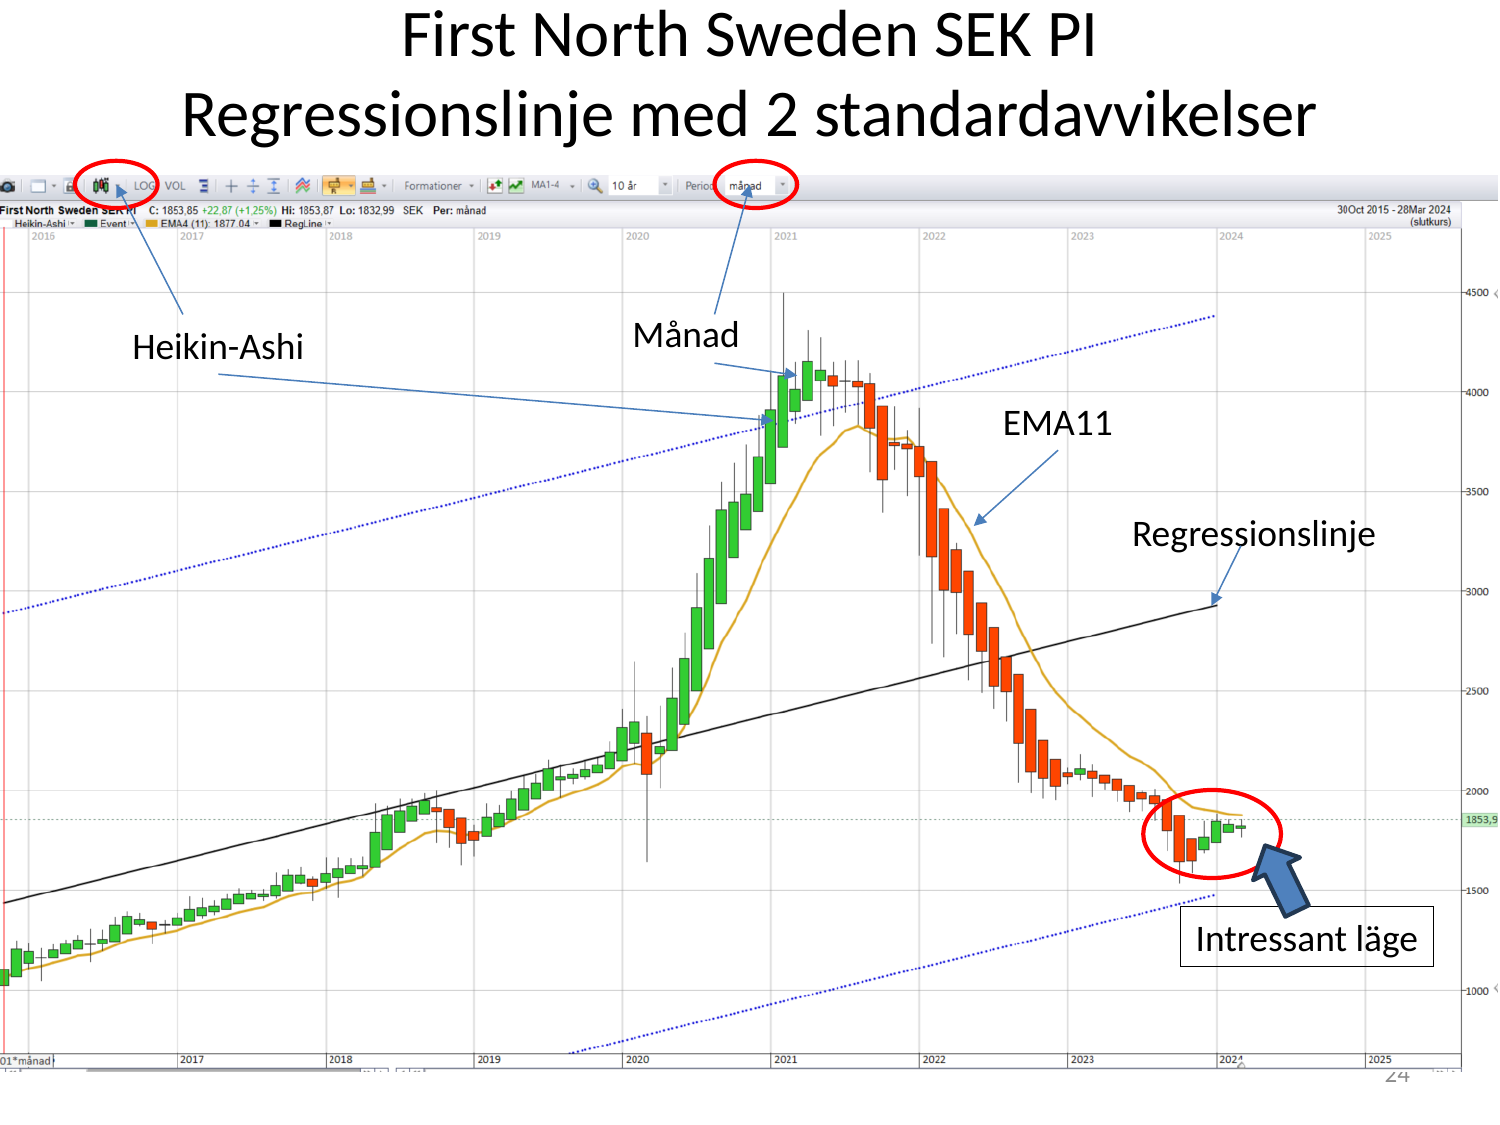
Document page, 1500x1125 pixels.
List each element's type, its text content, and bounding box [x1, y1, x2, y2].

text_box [973, 450, 1059, 527]
title First North Sweden SEK PI Regressionslinje med 2 standardavvikelser [75, 3, 1425, 138]
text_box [714, 362, 798, 376]
picture [0, 175, 1498, 1072]
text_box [116, 184, 184, 315]
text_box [1211, 545, 1242, 607]
text_box [715, 158, 797, 175]
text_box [714, 184, 751, 315]
text_box [75, 158, 157, 175]
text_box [218, 374, 774, 421]
slide_number 24 [1074, 1078, 1425, 1103]
